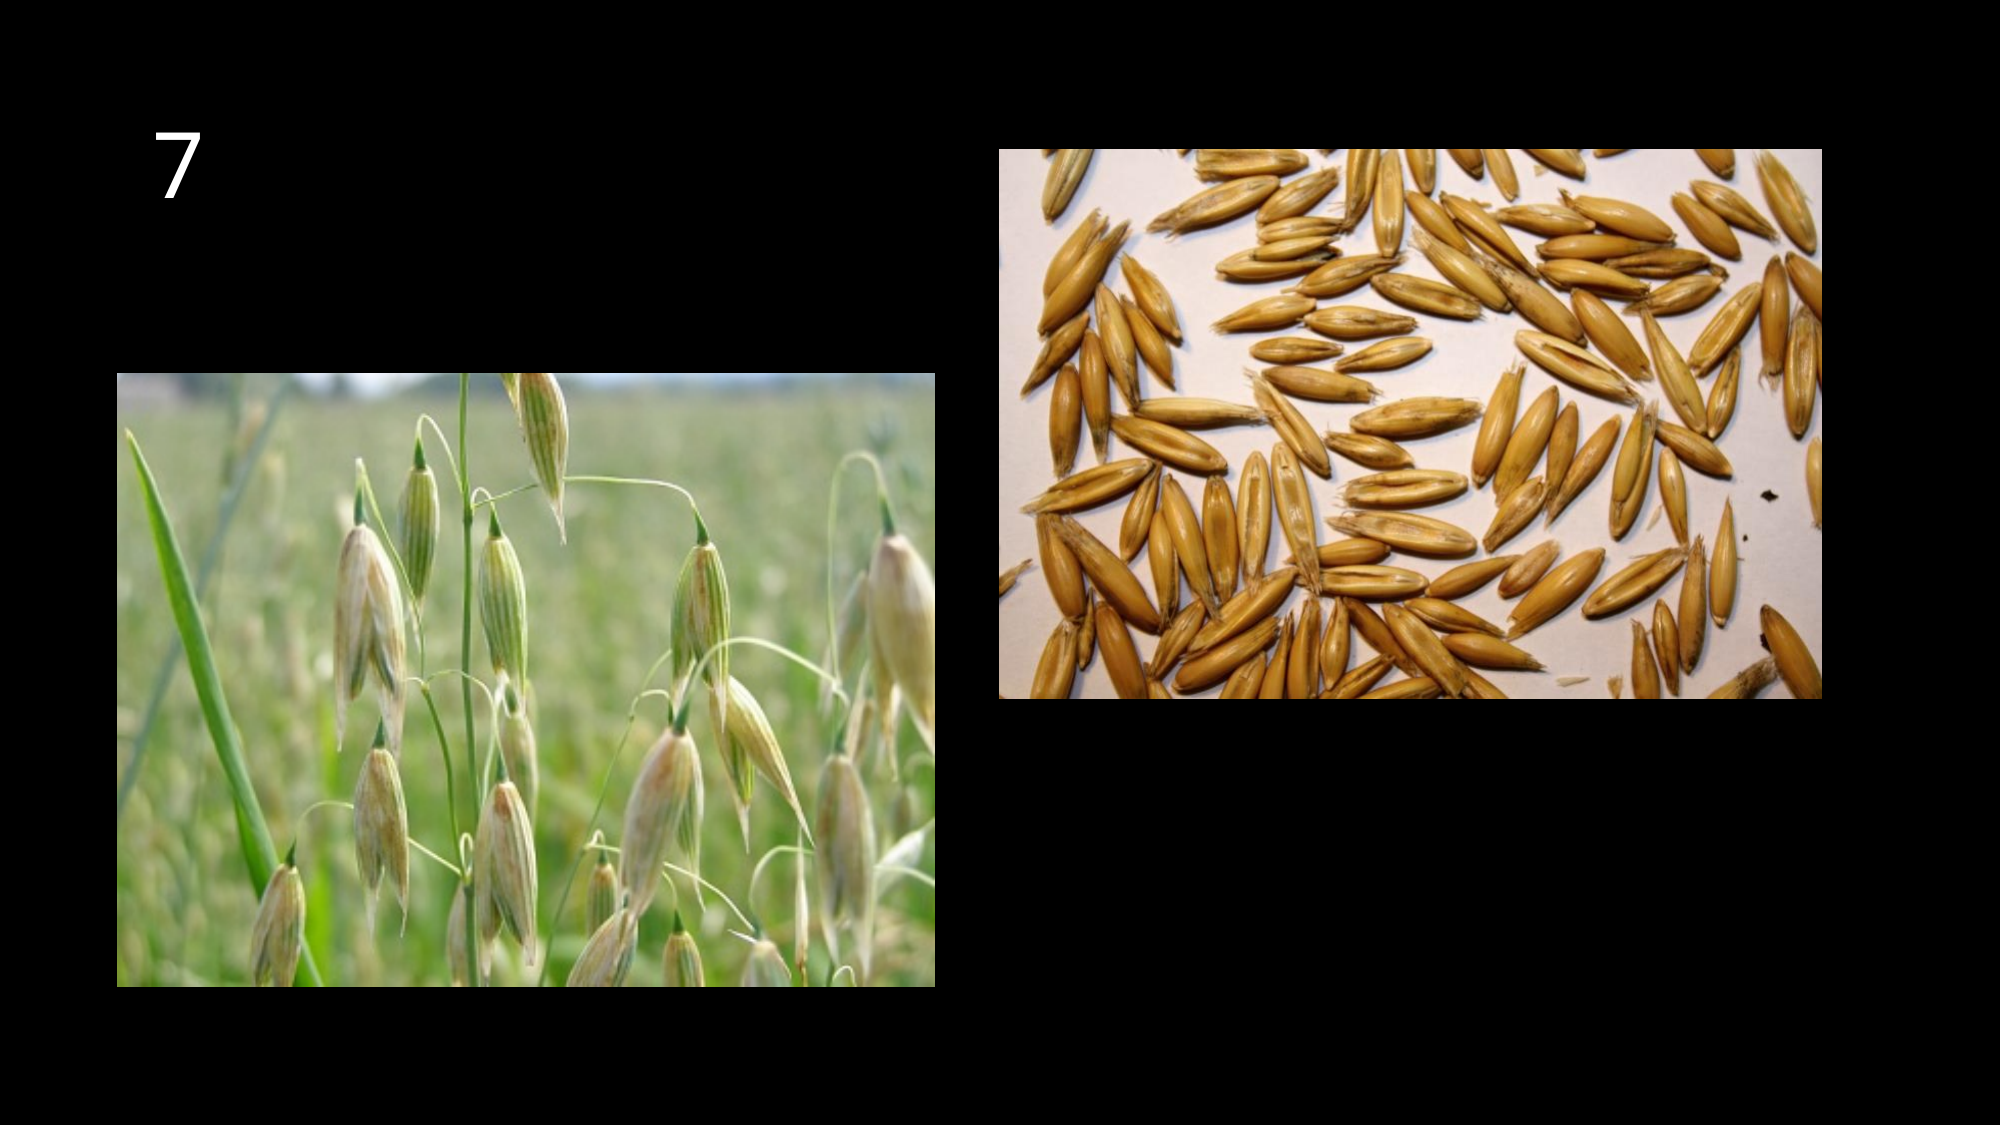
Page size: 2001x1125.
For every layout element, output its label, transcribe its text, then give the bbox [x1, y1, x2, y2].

title 7 [137, 59, 1863, 278]
picture [999, 149, 1822, 699]
picture [117, 373, 935, 987]
